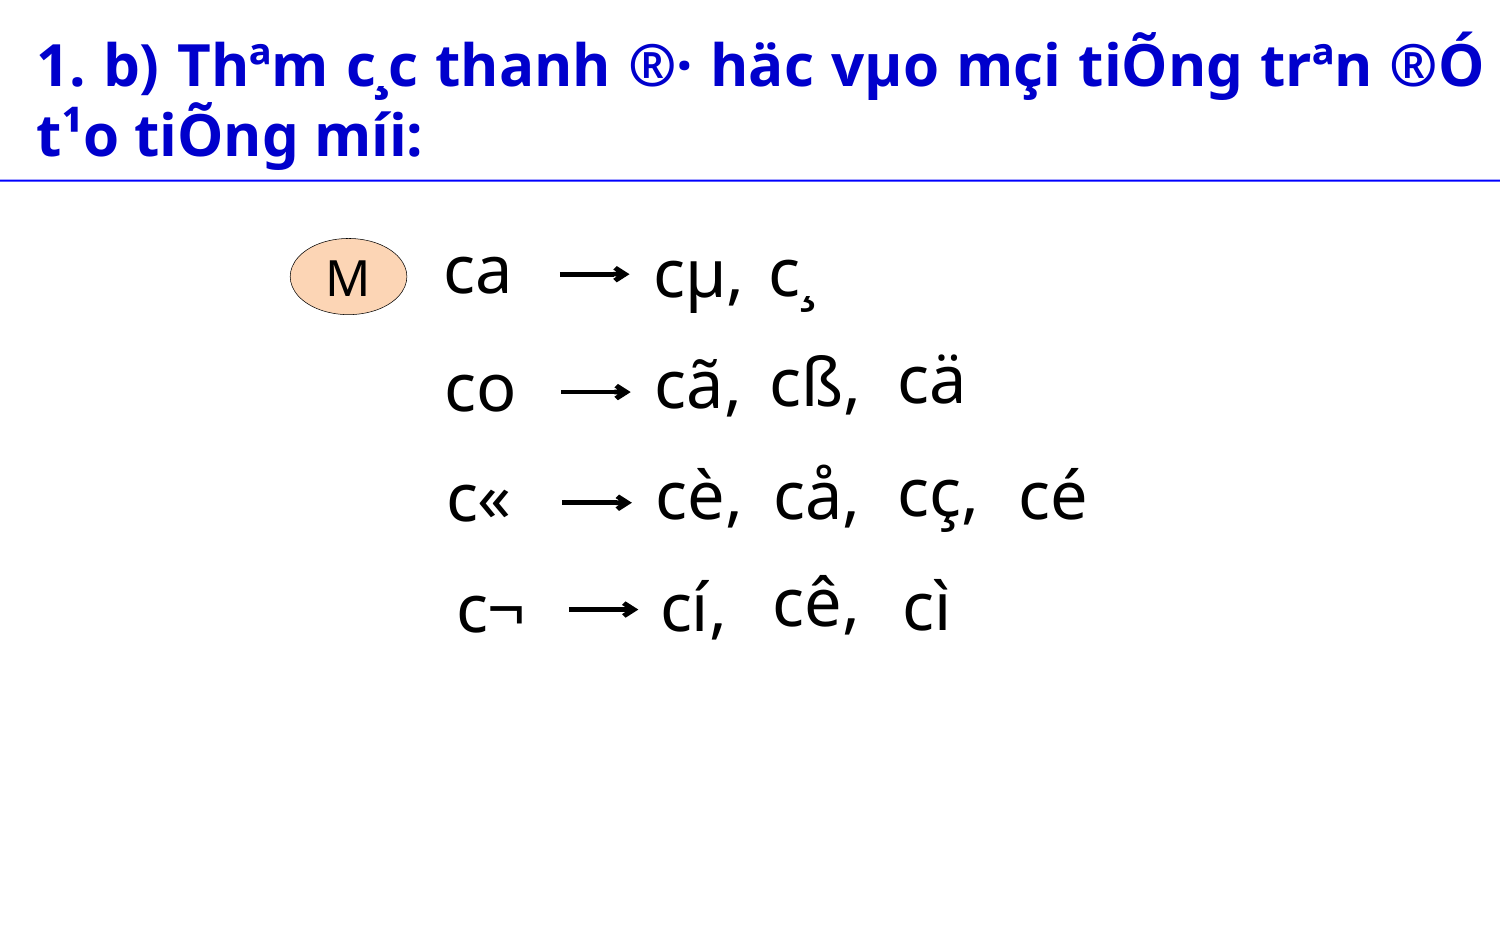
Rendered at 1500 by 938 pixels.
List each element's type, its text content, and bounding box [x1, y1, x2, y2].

text_box c« [431, 447, 575, 543]
text_box cå, [758, 445, 955, 540]
text_box c¬ [441, 558, 684, 654]
text_box cê, [758, 552, 1001, 648]
text_box ca [428, 219, 572, 314]
text_box cß, [754, 332, 997, 427]
text_box cµ, [638, 223, 782, 319]
text_box c¸ [754, 222, 897, 318]
text_box cä [883, 330, 1126, 425]
text_box M [288, 236, 409, 317]
text_box 1. b) Thªm c¸c thanh ®· häc vµo mçi tiÕng trªn ®Ó t¹o tiÕng míi: [21, 21, 1500, 176]
text_box co [430, 336, 574, 432]
text_box cé [1004, 445, 1247, 540]
text_box cí, [645, 557, 887, 652]
text_box cì [887, 556, 1130, 652]
text_box cç, [883, 442, 1126, 538]
text_box cã, [639, 334, 783, 430]
text_box cè, [640, 445, 758, 540]
